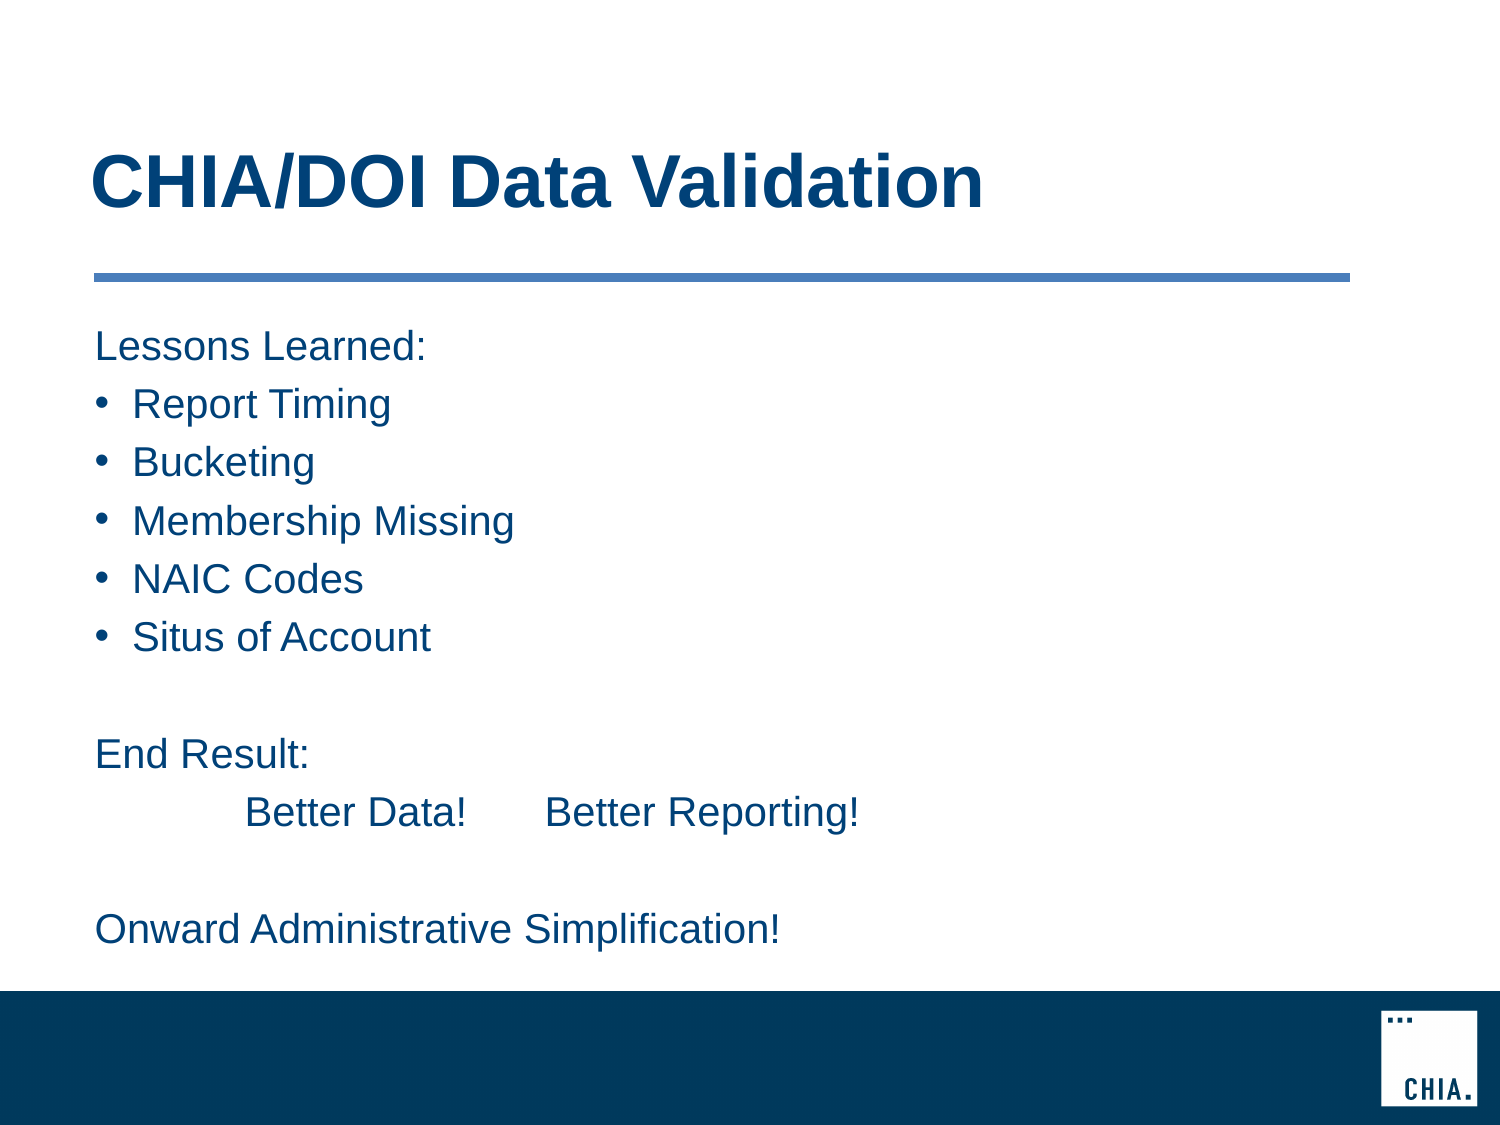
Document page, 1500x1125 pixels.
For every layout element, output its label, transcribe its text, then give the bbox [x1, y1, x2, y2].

subtitle Lessons Learned: Report Timing Bucketing Membership Missing NAIC Codes Situs of Account End Result: Better Data! Better Reporting! Onward Administrative Simplification! [79, 310, 1353, 987]
picture [0, 991, 1500, 1125]
title CHIA/DOI Data Validation [75, 93, 1351, 261]
